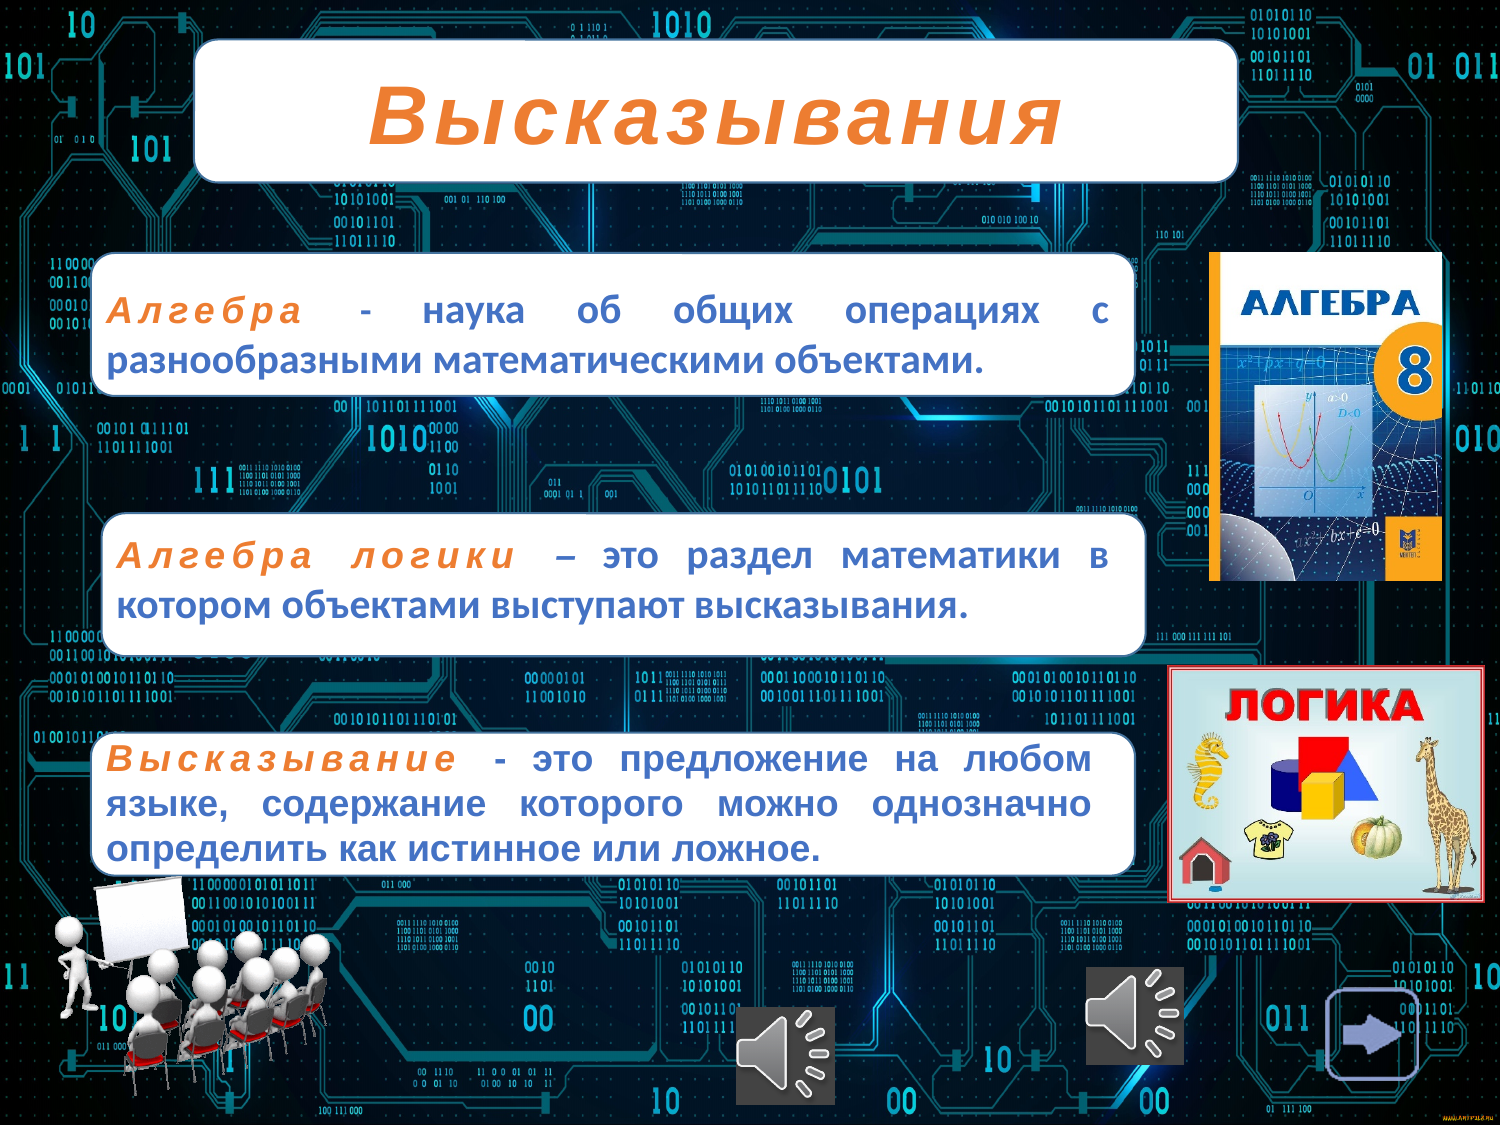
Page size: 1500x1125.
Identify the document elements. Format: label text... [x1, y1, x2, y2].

picture [0, 0, 1500, 1125]
text_box [100, 512, 1147, 658]
text_box Высказывание - это предложение на любом языке, содержание которого можно однозначно определить как истинное или ложное. [91, 726, 1108, 877]
text_box [89, 251, 1137, 397]
text_box Высказывания [192, 38, 1240, 184]
text_box [1108, 731, 1137, 877]
text_box Алгебра логики – это раздел математики в котором объектами выступают высказывания. [101, 518, 1125, 634]
text_box Алгебра - наука об общих операциях с разнообразными математическими объектами. [91, 274, 1125, 389]
